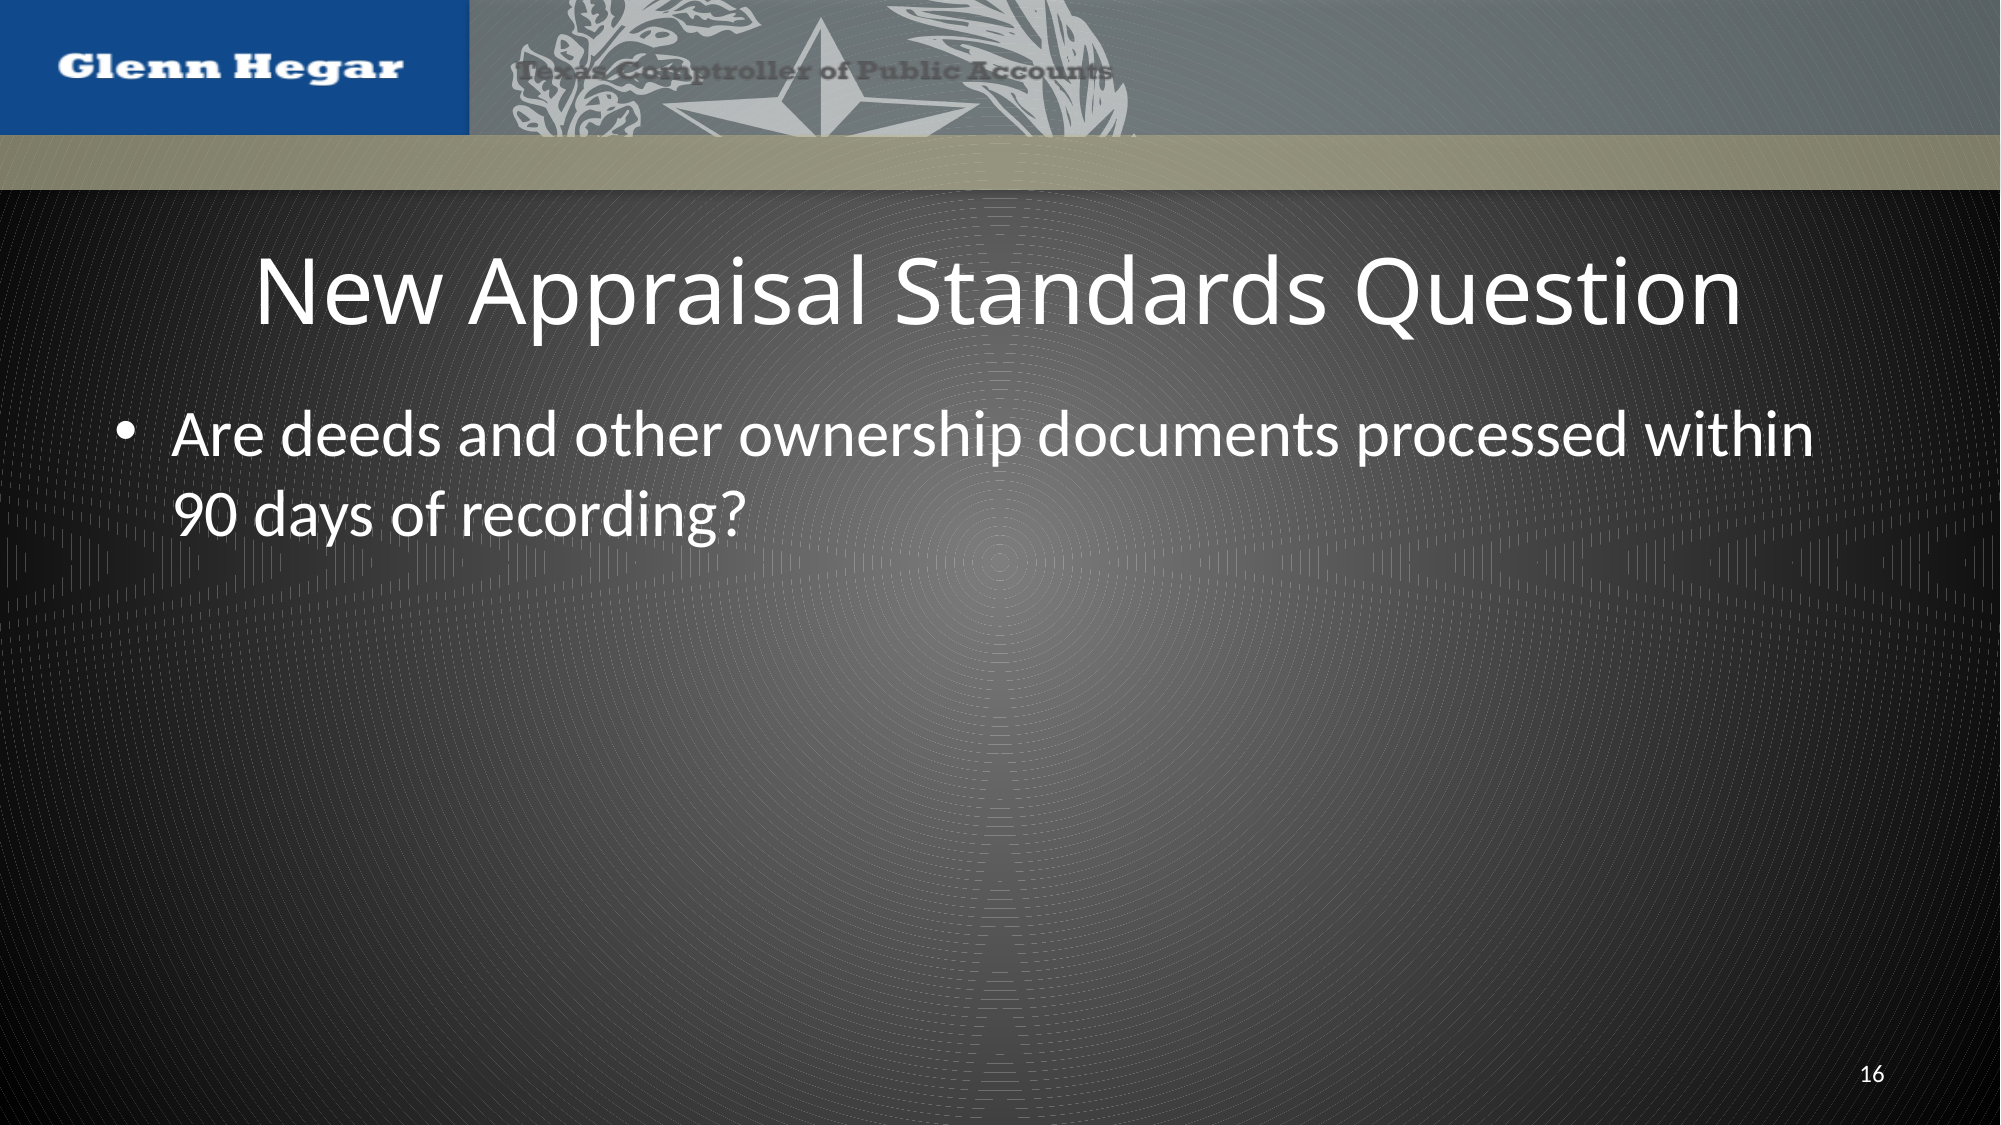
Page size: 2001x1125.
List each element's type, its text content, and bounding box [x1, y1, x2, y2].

slide_number 16 [1433, 1042, 1900, 1103]
title New Appraisal Standards Question [99, 194, 1900, 381]
list Are deeds and other ownership documents processed within 90 days of recording? [99, 381, 1900, 1005]
